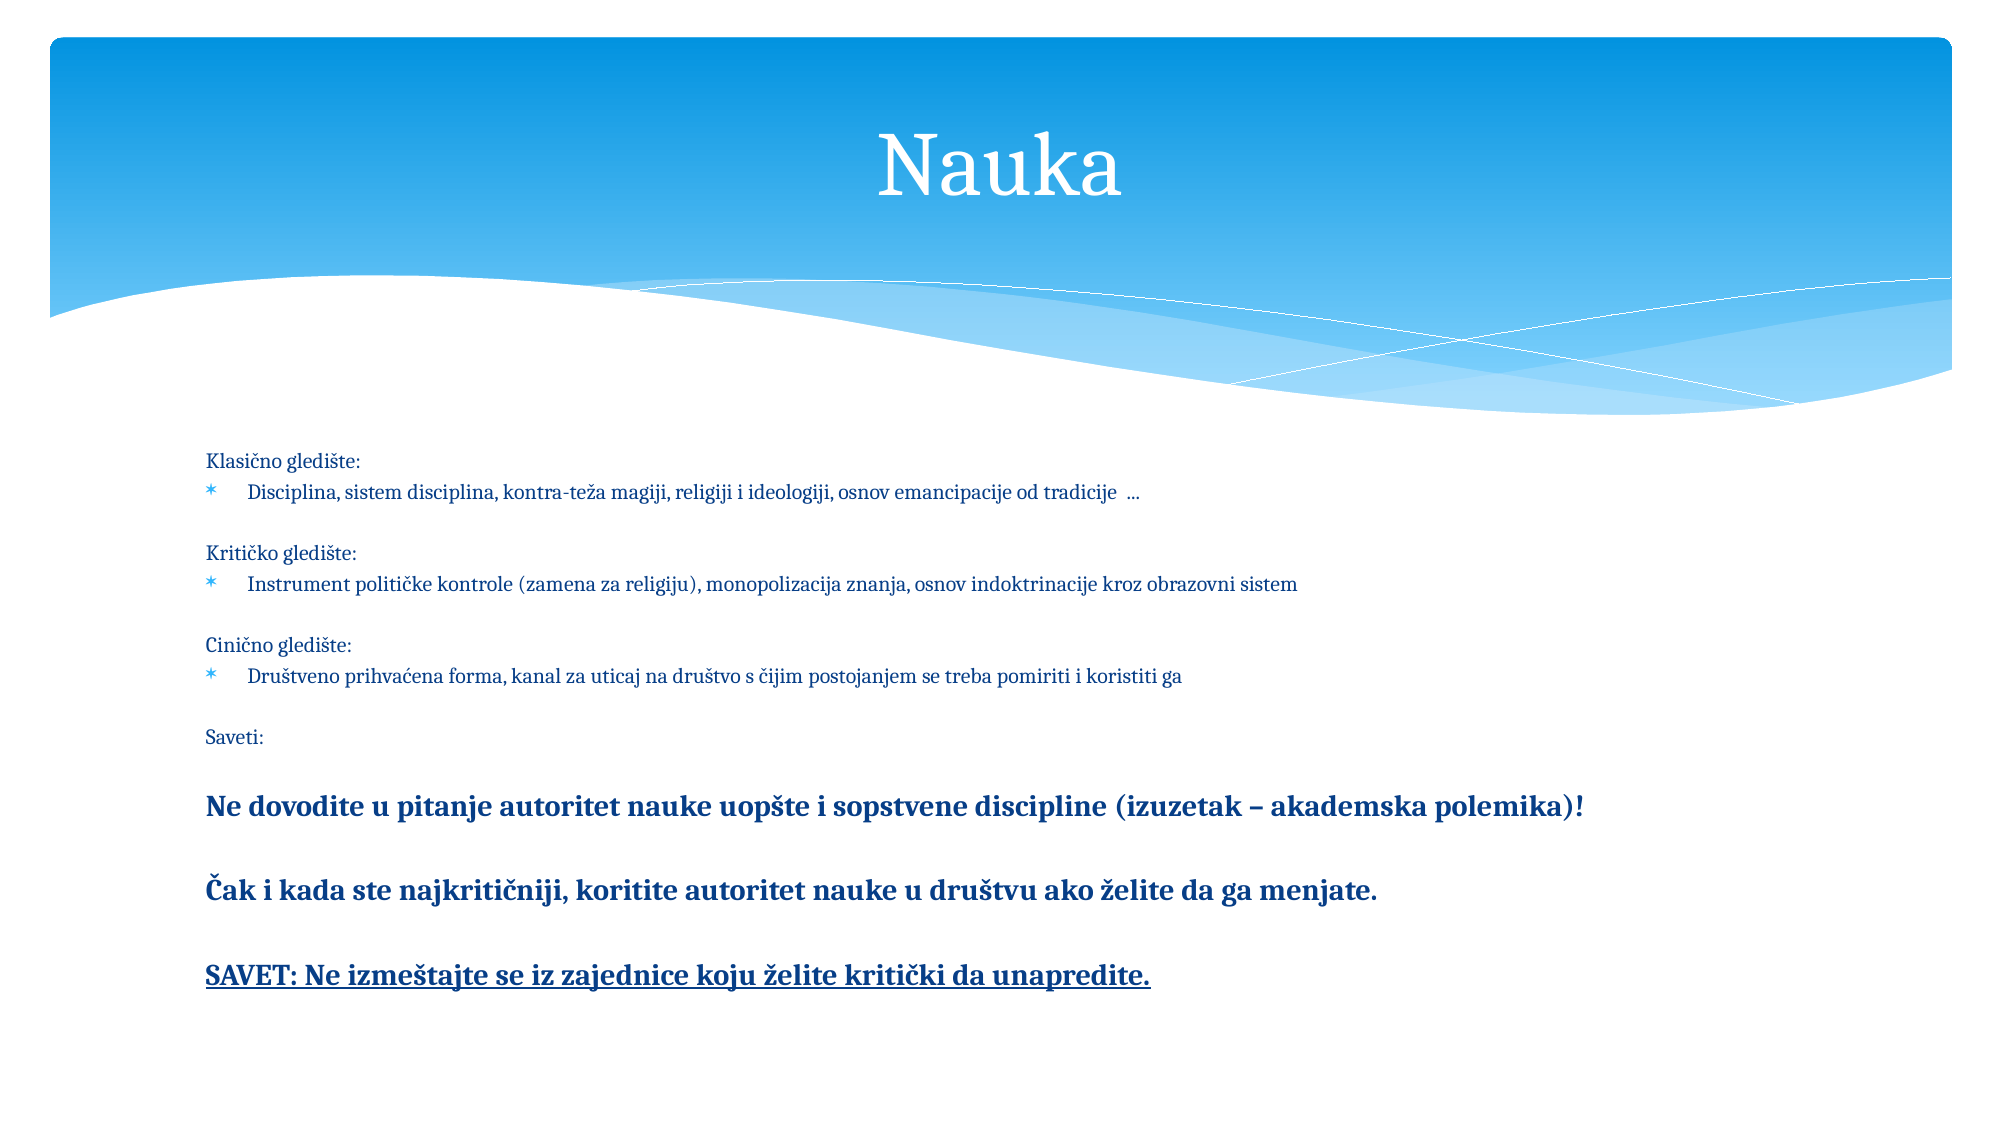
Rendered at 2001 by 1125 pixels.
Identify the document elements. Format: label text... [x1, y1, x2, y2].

list Klasično gledište: Disciplina, sistem disciplina, kontra-teža magiji, religiji i ideologiji, osnov emancipacije od tradicije ... Kritičko gledište: Instrument političke kontrole (zamena za religiju), monopolizacija znanja, osnov indoktrinacije kroz obrazovni sistem Cinično gledište: Društveno prihvaćena forma, kanal za uticaj na društvo s čijim postojanjem se treba pomiriti i koristiti ga Saveti: Ne dovodite u pitanje autoritet nauke uopšte i sopstvene discipline (izuzetak – akademska polemika)! Čak i kada ste najkritičniji, koritite autoritet nauke u društvu ako želite da ga menjate. SAVET: Ne izmeštajte se iz zajednice koju želite kritički da unapredite. [190, 438, 1812, 1005]
title Nauka [99, 55, 1900, 261]
